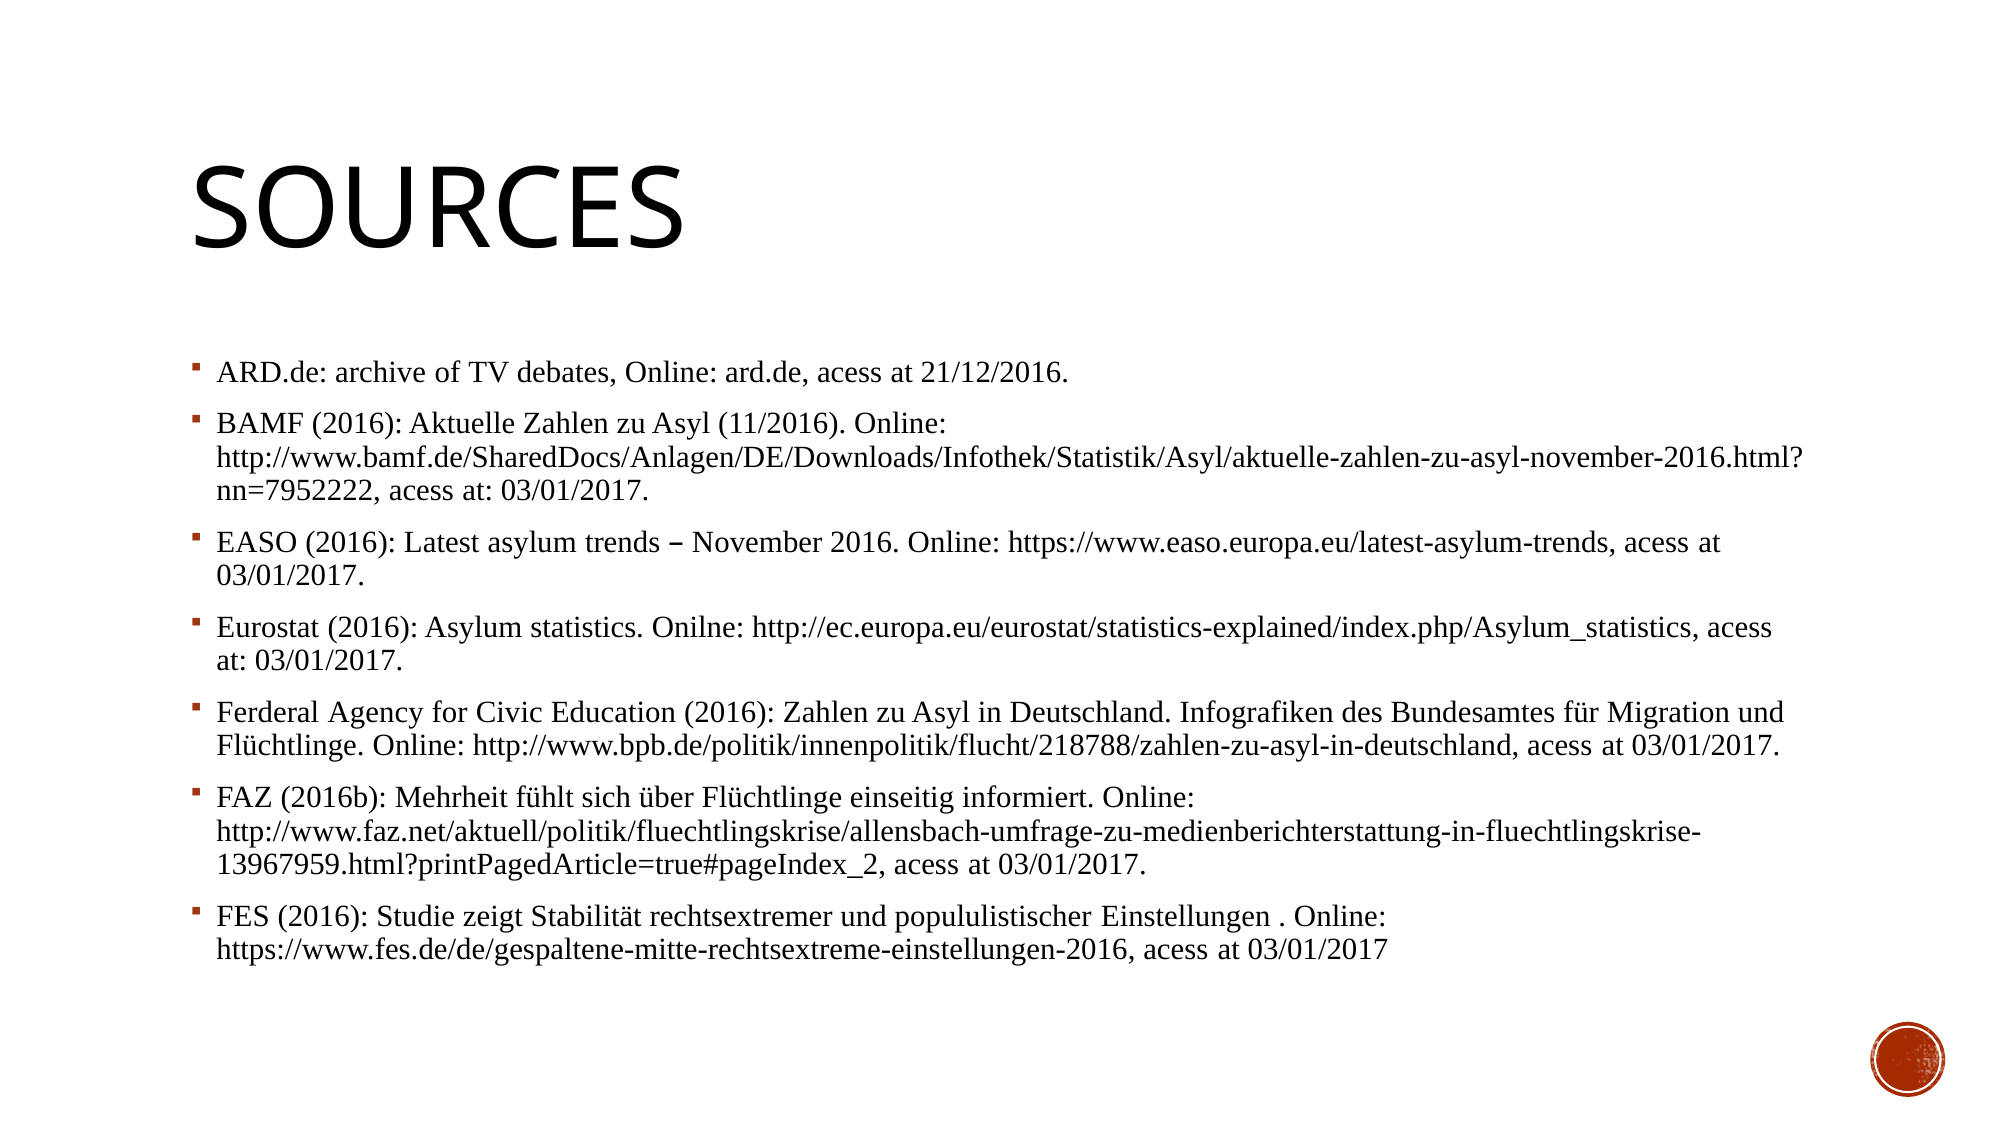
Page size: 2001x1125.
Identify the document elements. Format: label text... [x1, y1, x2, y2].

title Sources [175, 79, 1826, 344]
list ARD.de: archive of TV debates, Online: ard.de, acess at 21/12/2016. BAMF (2016): Aktuelle Zahlen zu Asyl (11/2016). Online: http://www.bamf.de/SharedDocs/Anlagen/DE/Downloads/Infothek/Statistik/Asyl/aktuelle-zahlen-zu-asyl-november-2016.html?nn=7952222, acess at: 03/01/2017. EASO (2016): Latest asylum trends – November 2016. Online: https://www.easo.europa.eu/latest-asylum-trends, acess at 03/01/2017. Eurostat (2016): Asylum statistics. Onilne: http://ec.europa.eu/eurostat/statistics-explained/index.php/Asylum_statistics, acess at: 03/01/2017. Ferderal Agency for Civic Education (2016): Zahlen zu Asyl in Deutschland. Infografiken des Bundesamtes für Migration und Flüchtlinge. Online: http://www.bpb.de/politik/innenpolitik/flucht/218788/zahlen-zu-asyl-in-deutschland, acess at 03/01/2017. FAZ (2016b): Mehrheit fühlt sich über Flüchtlinge einseitig informiert. Online: http://www.faz.net/aktuell/politik/fluechtlingskrise/allensbach-umfrage-zu-medienberichterstattung-in-fluechtlingskrise-13967959.html?printPagedArticle=true#pageIndex_2, acess at 03/01/2017. FES (2016): Studie zeigt Stabilität rechtsextremer und popululistischer Einstellungen . Online: https://www.fes.de/de/gespaltene-mitte-rechtsextreme-einstellungen-2016, acess at 03/01/2017 [175, 348, 1826, 1013]
